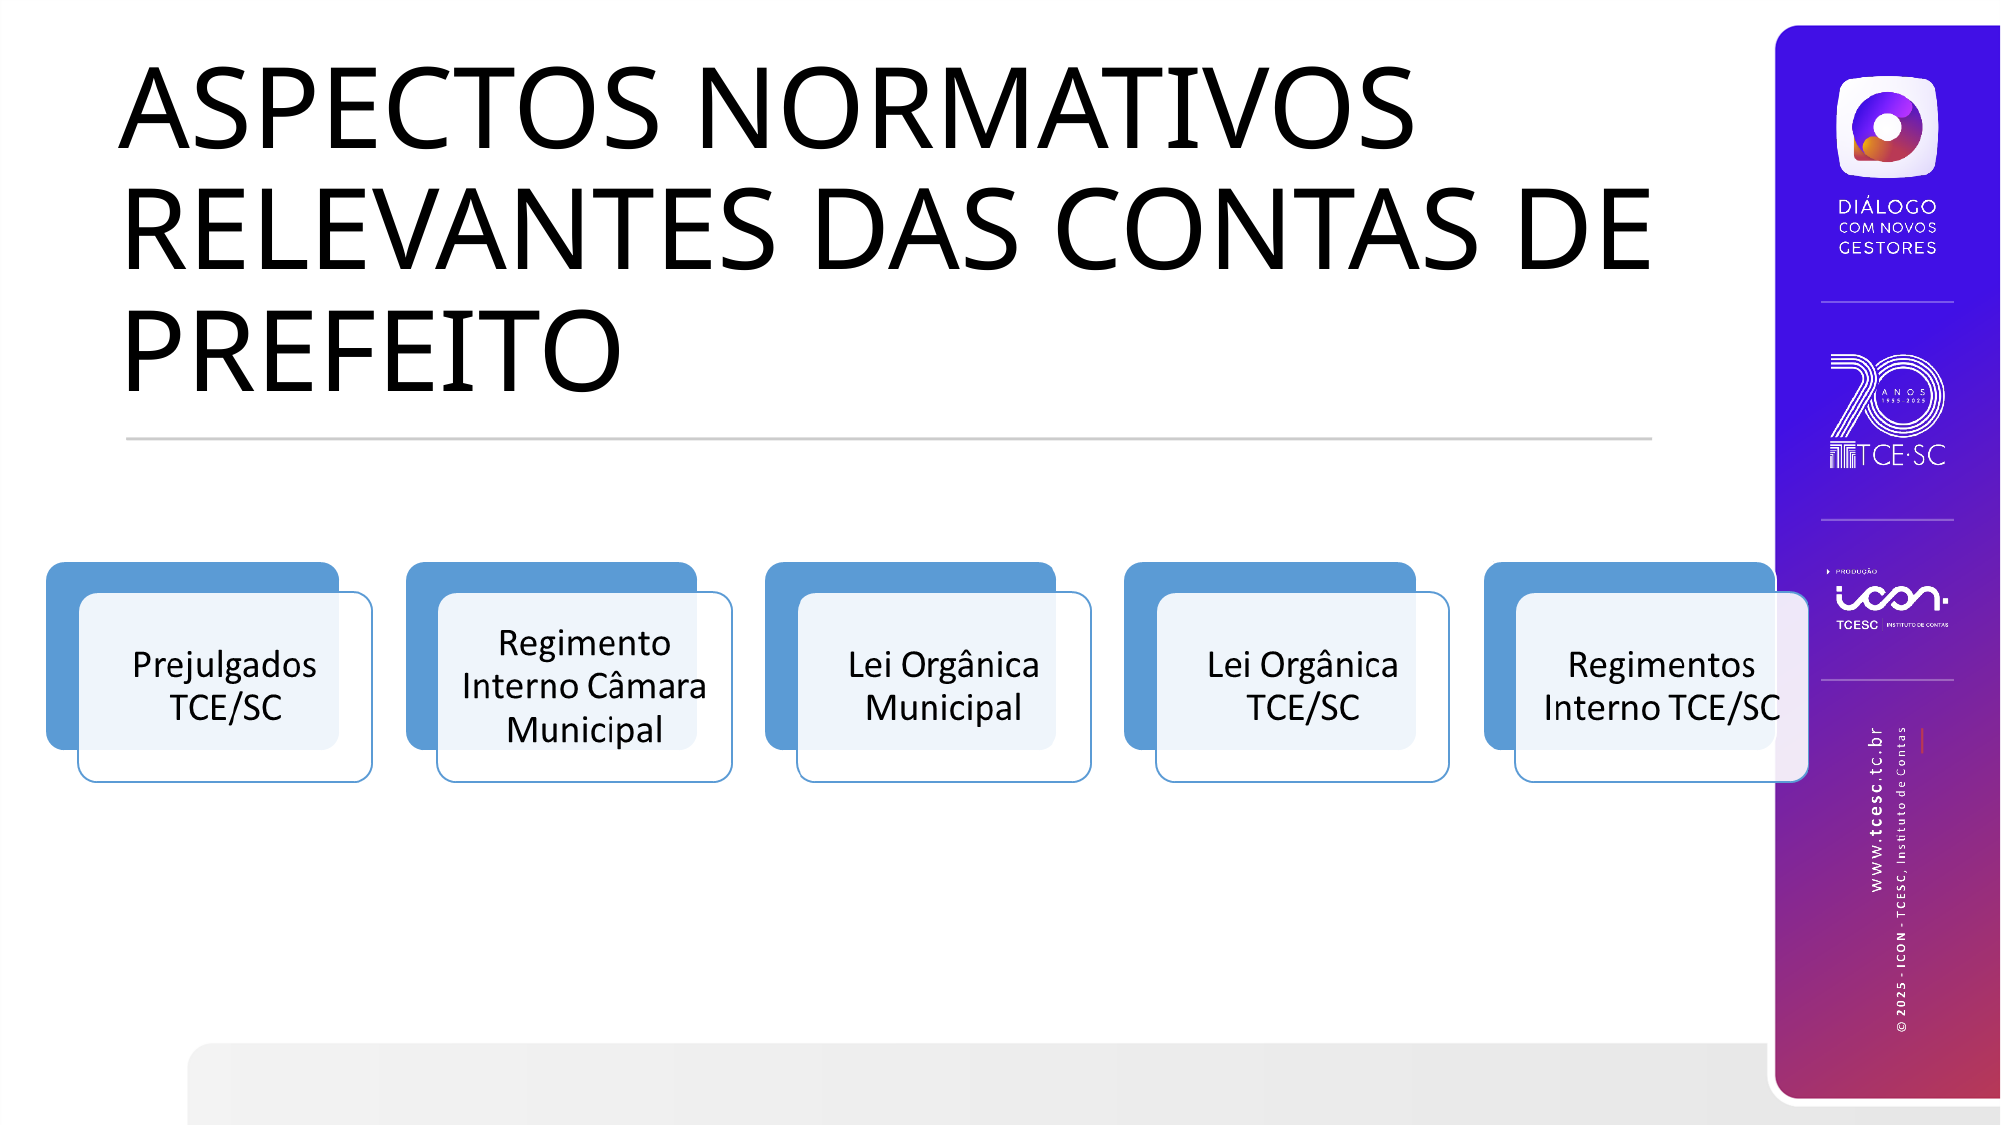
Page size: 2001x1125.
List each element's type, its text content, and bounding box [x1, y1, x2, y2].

picture [0, 0, 2001, 1125]
title ASPECTOS NORMATIVOS RELEVANTES DAS CONTAS DE PREFEITO [103, 43, 1691, 182]
